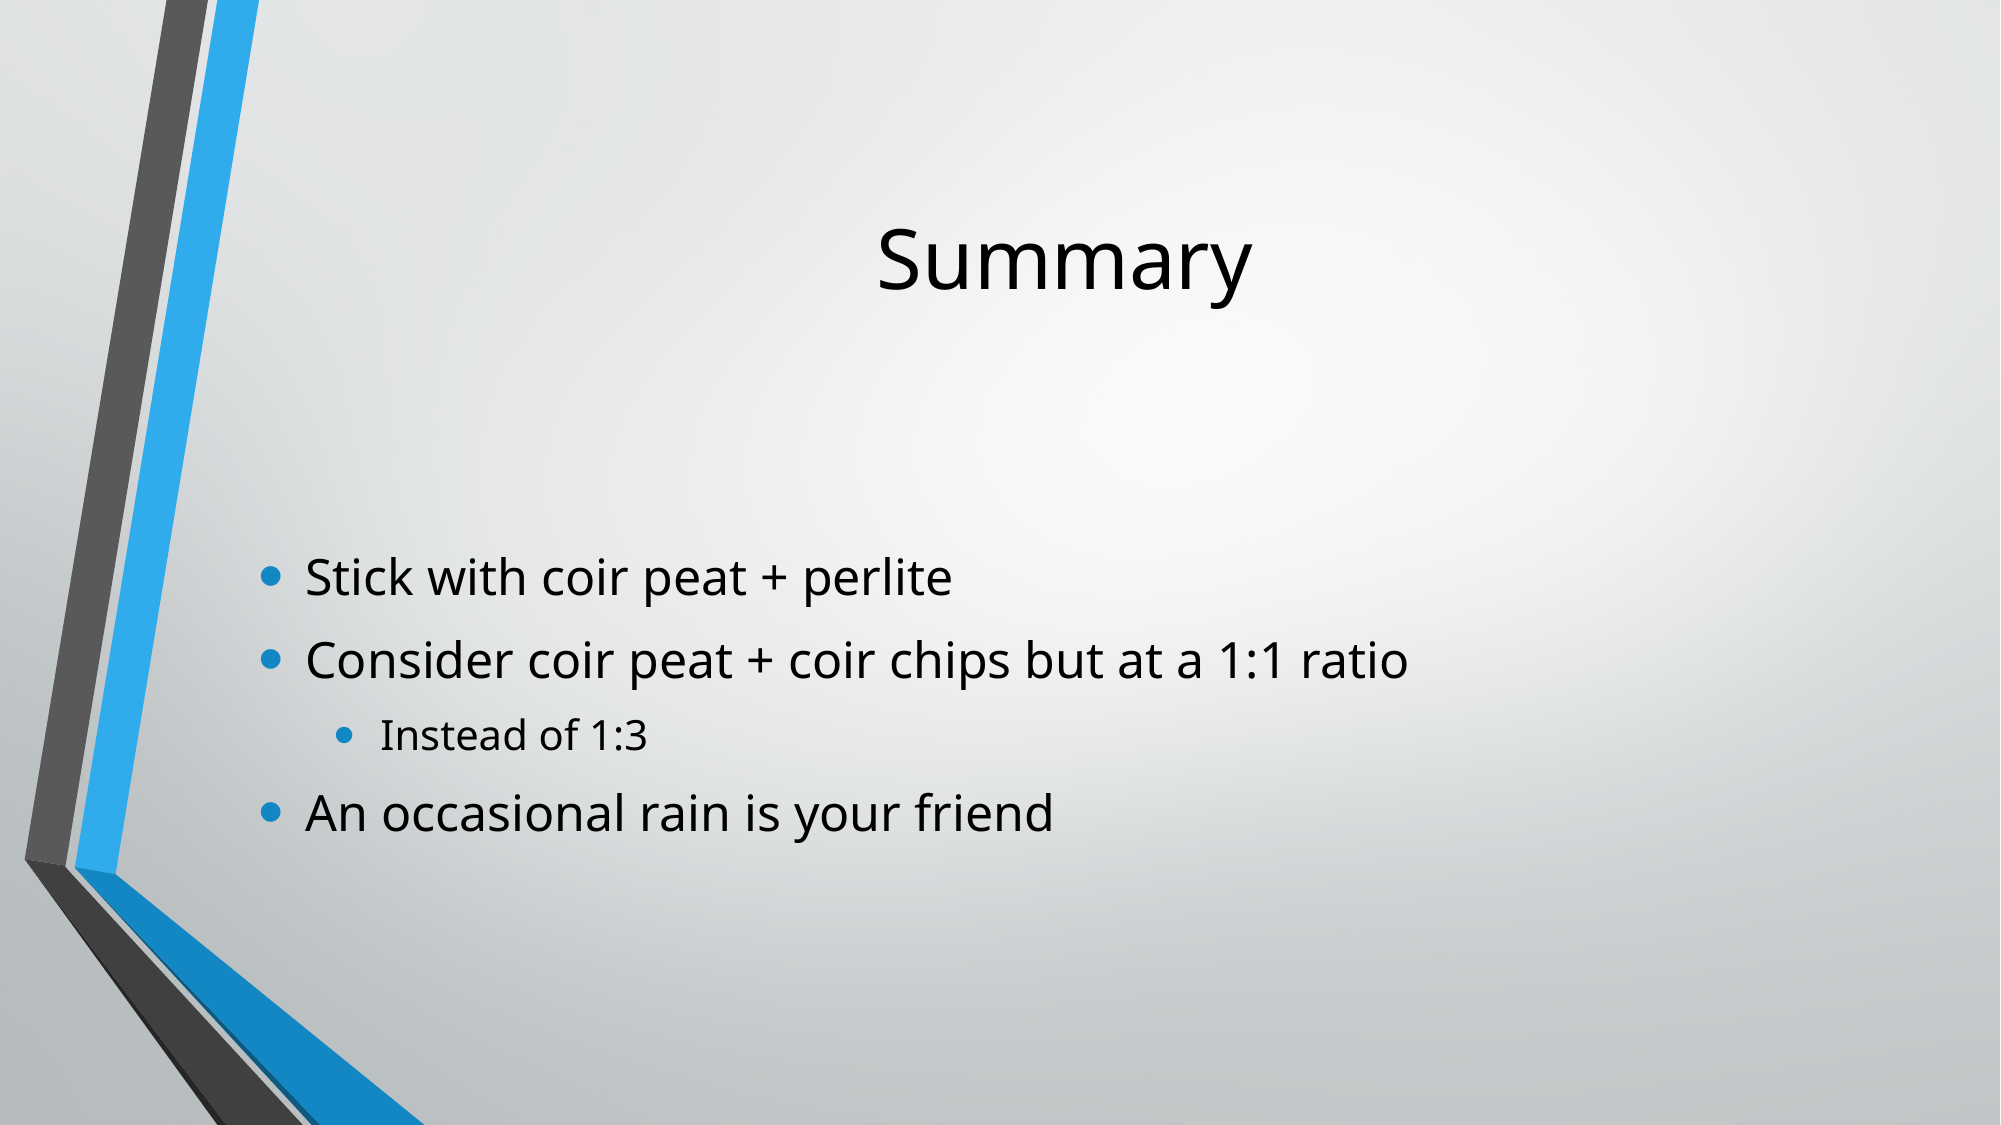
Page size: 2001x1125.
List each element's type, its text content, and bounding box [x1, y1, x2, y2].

title Summary [243, 112, 1887, 400]
list Stick with coir peat + perlite Consider coir peat + coir chips but at a 1:1 ratio Instead of 1:3 An occasional rain is your friend [243, 437, 1887, 950]
